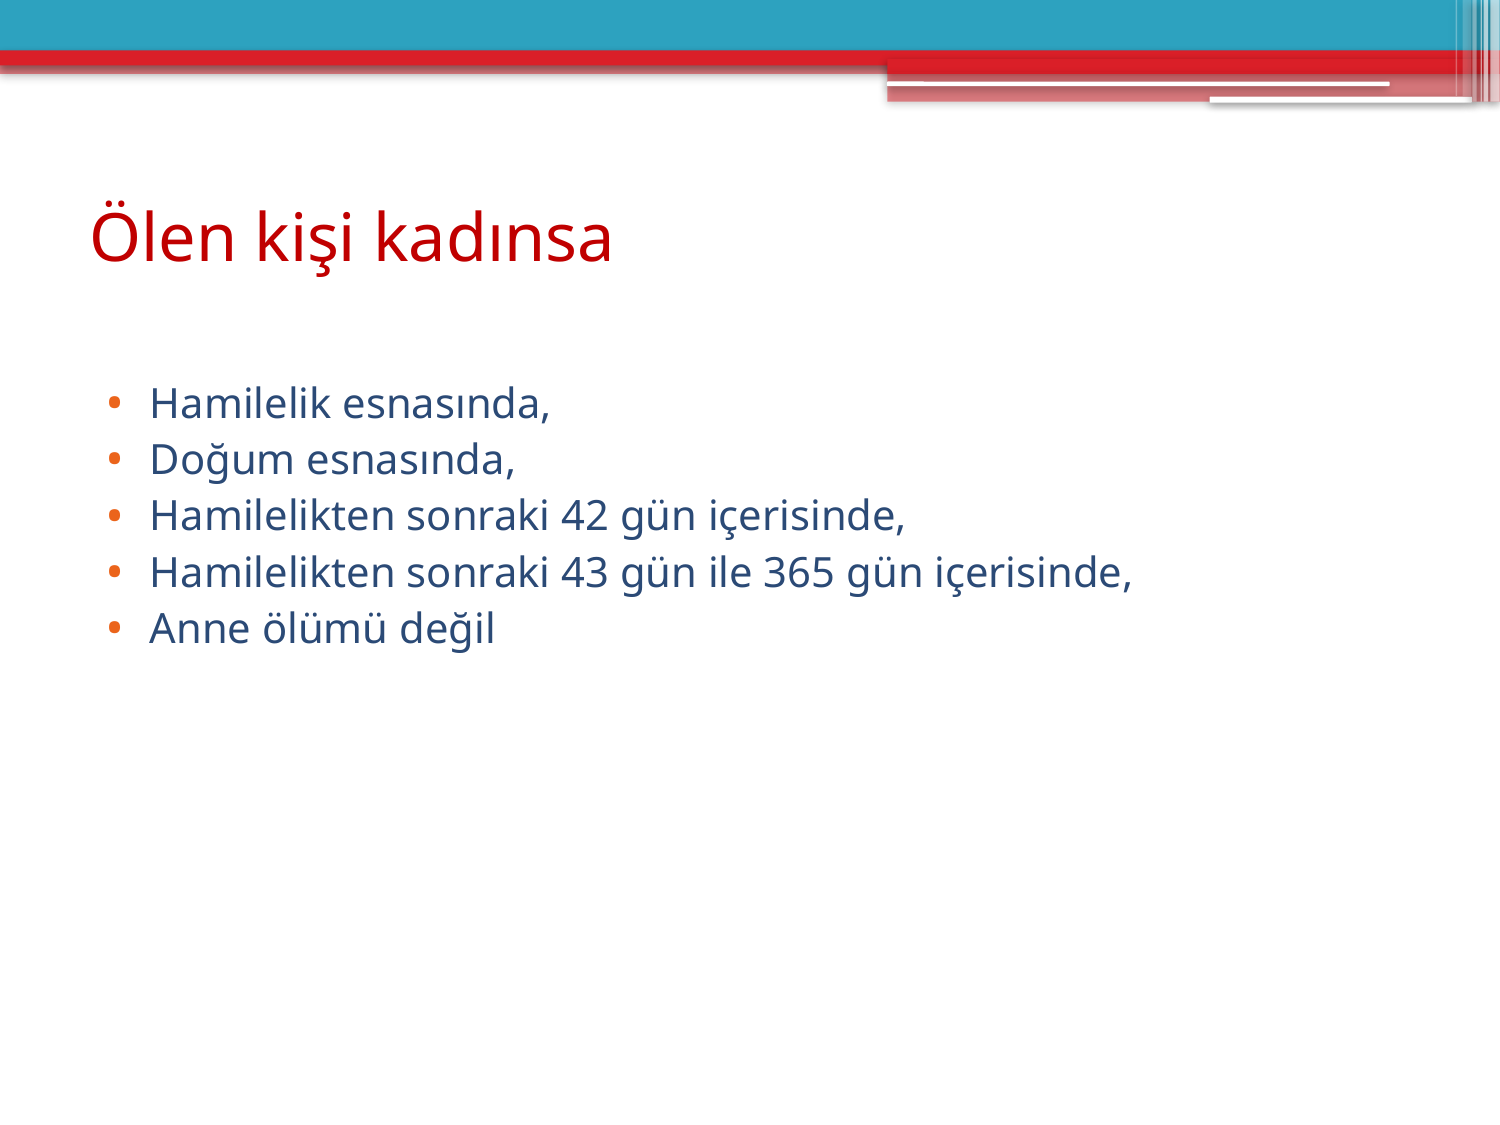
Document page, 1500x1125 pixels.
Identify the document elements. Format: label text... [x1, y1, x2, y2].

list Hamilelik esnasında, Doğum esnasında, Hamilelikten sonraki 42 gün içerisinde, Hamilelikten sonraki 43 gün ile 365 gün içerisinde, Anne ölümü değil [75, 368, 1425, 1079]
title Ölen kişi kadınsa [75, 187, 1425, 363]
